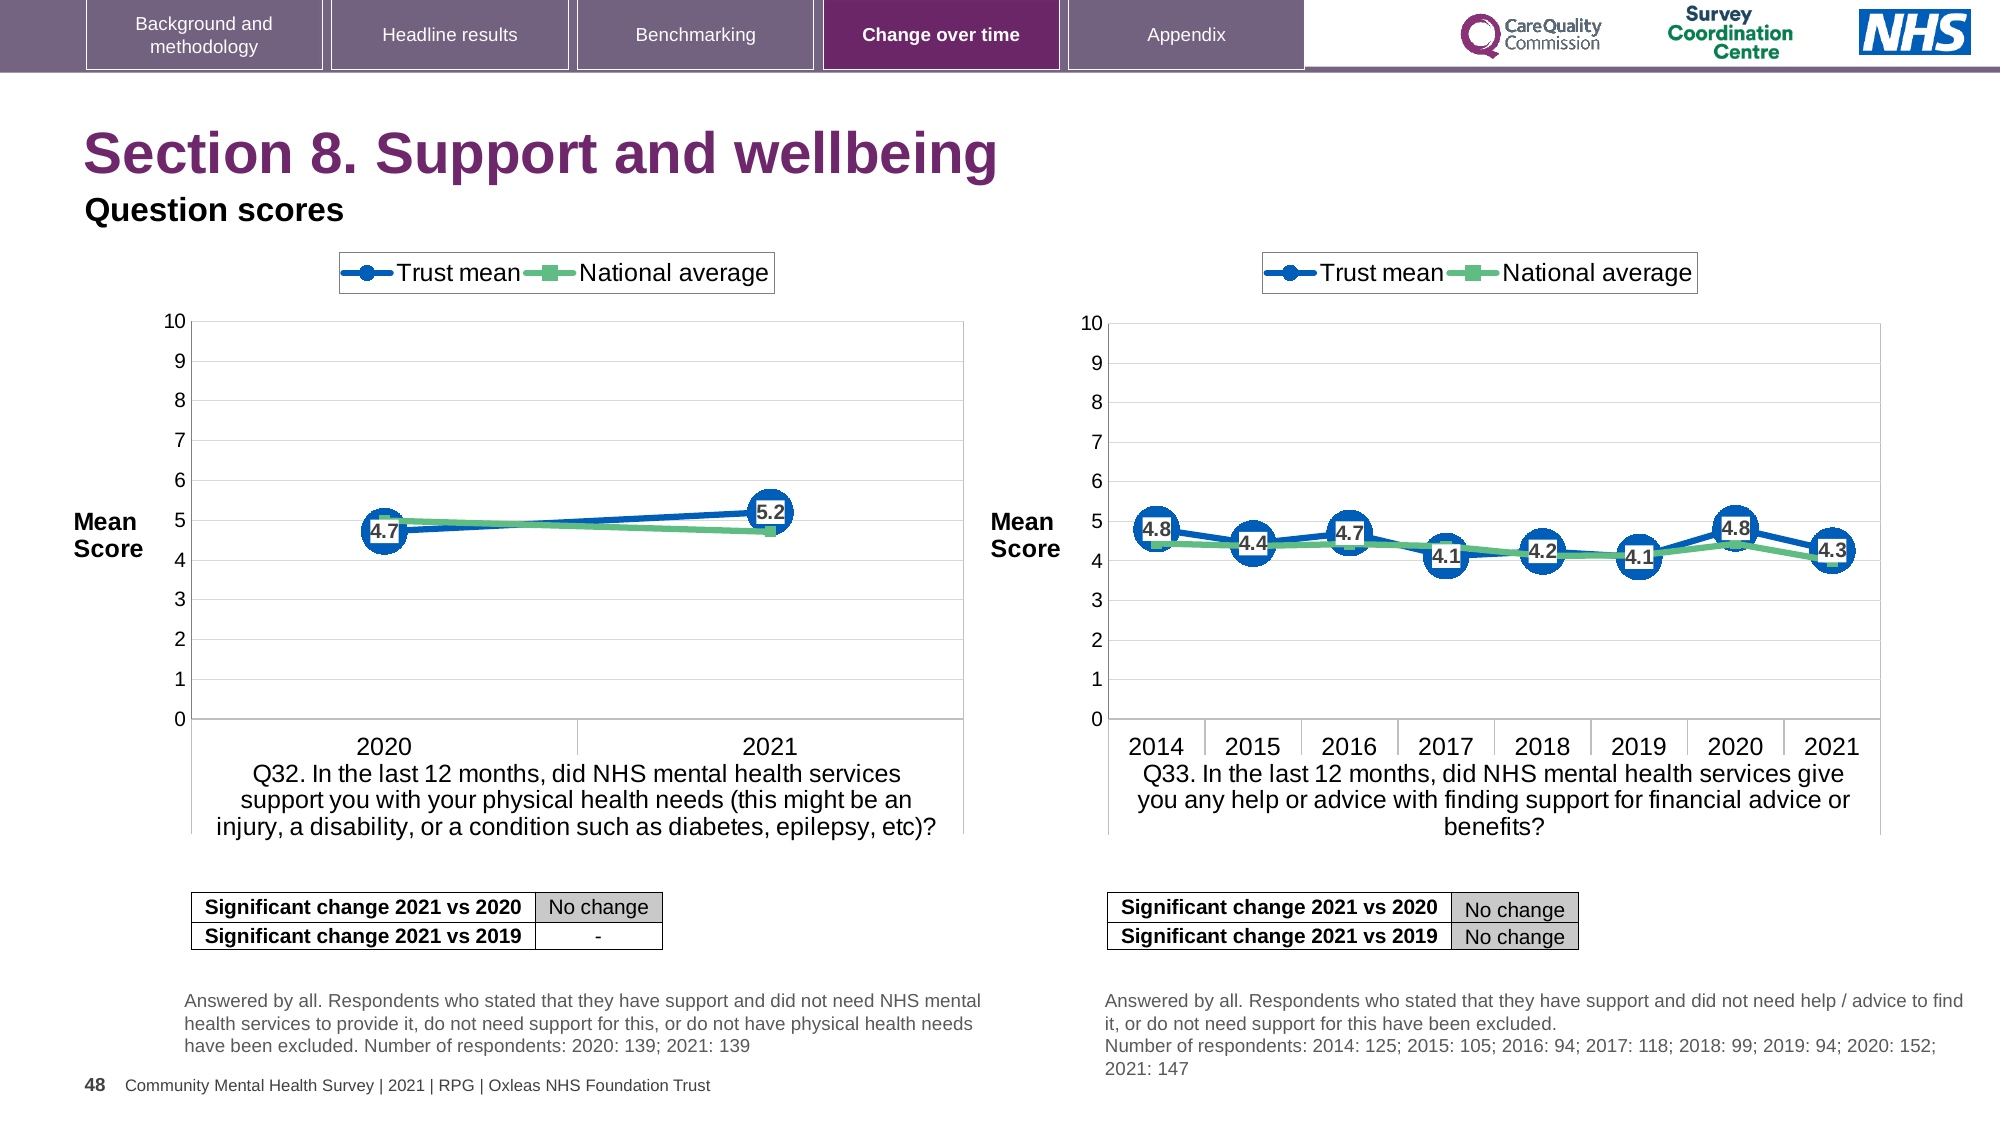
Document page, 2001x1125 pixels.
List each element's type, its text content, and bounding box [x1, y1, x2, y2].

table_header No change [1452, 893, 1578, 922]
picture [1666, 3, 1794, 61]
chart [985, 251, 1884, 869]
table_cell Significant change 2021 vs 2019 [1108, 923, 1451, 949]
table_header No change [536, 893, 662, 922]
table_cell Significant change 2021 vs 2019 [192, 923, 535, 949]
picture [1859, 9, 1971, 55]
picture [1460, 13, 1602, 59]
table_cell No change [1452, 923, 1578, 949]
table_cell - [536, 923, 662, 949]
table_header Significant change 2021 vs 2020 [192, 893, 535, 922]
text_box Answered by all. Respondents who stated that they have support and did not need help / advice to find it, or do not need support for this have been excluded. Number of respondents: 2014: 125; 2015: 105; 2016: 94; 2017: 118; 2018: 99; 2019: 94; 2020: 152; 2021: 147 [1090, 981, 1978, 1087]
table_header Significant change 2021 vs 2020 [1108, 893, 1451, 922]
text_box Question scores [84, 185, 1864, 229]
text_box Answered by all. Respondents who stated that they have support and did not need NHS mental health services to provide it, do not need support for this, or do not have physical health needs have been excluded. Number of respondents: 2020: 139; 2021: 139 [169, 981, 997, 1064]
chart [68, 251, 966, 869]
text_box 48 [84, 1065, 122, 1125]
title Section 8. Support and wellbeing [68, 100, 1942, 209]
